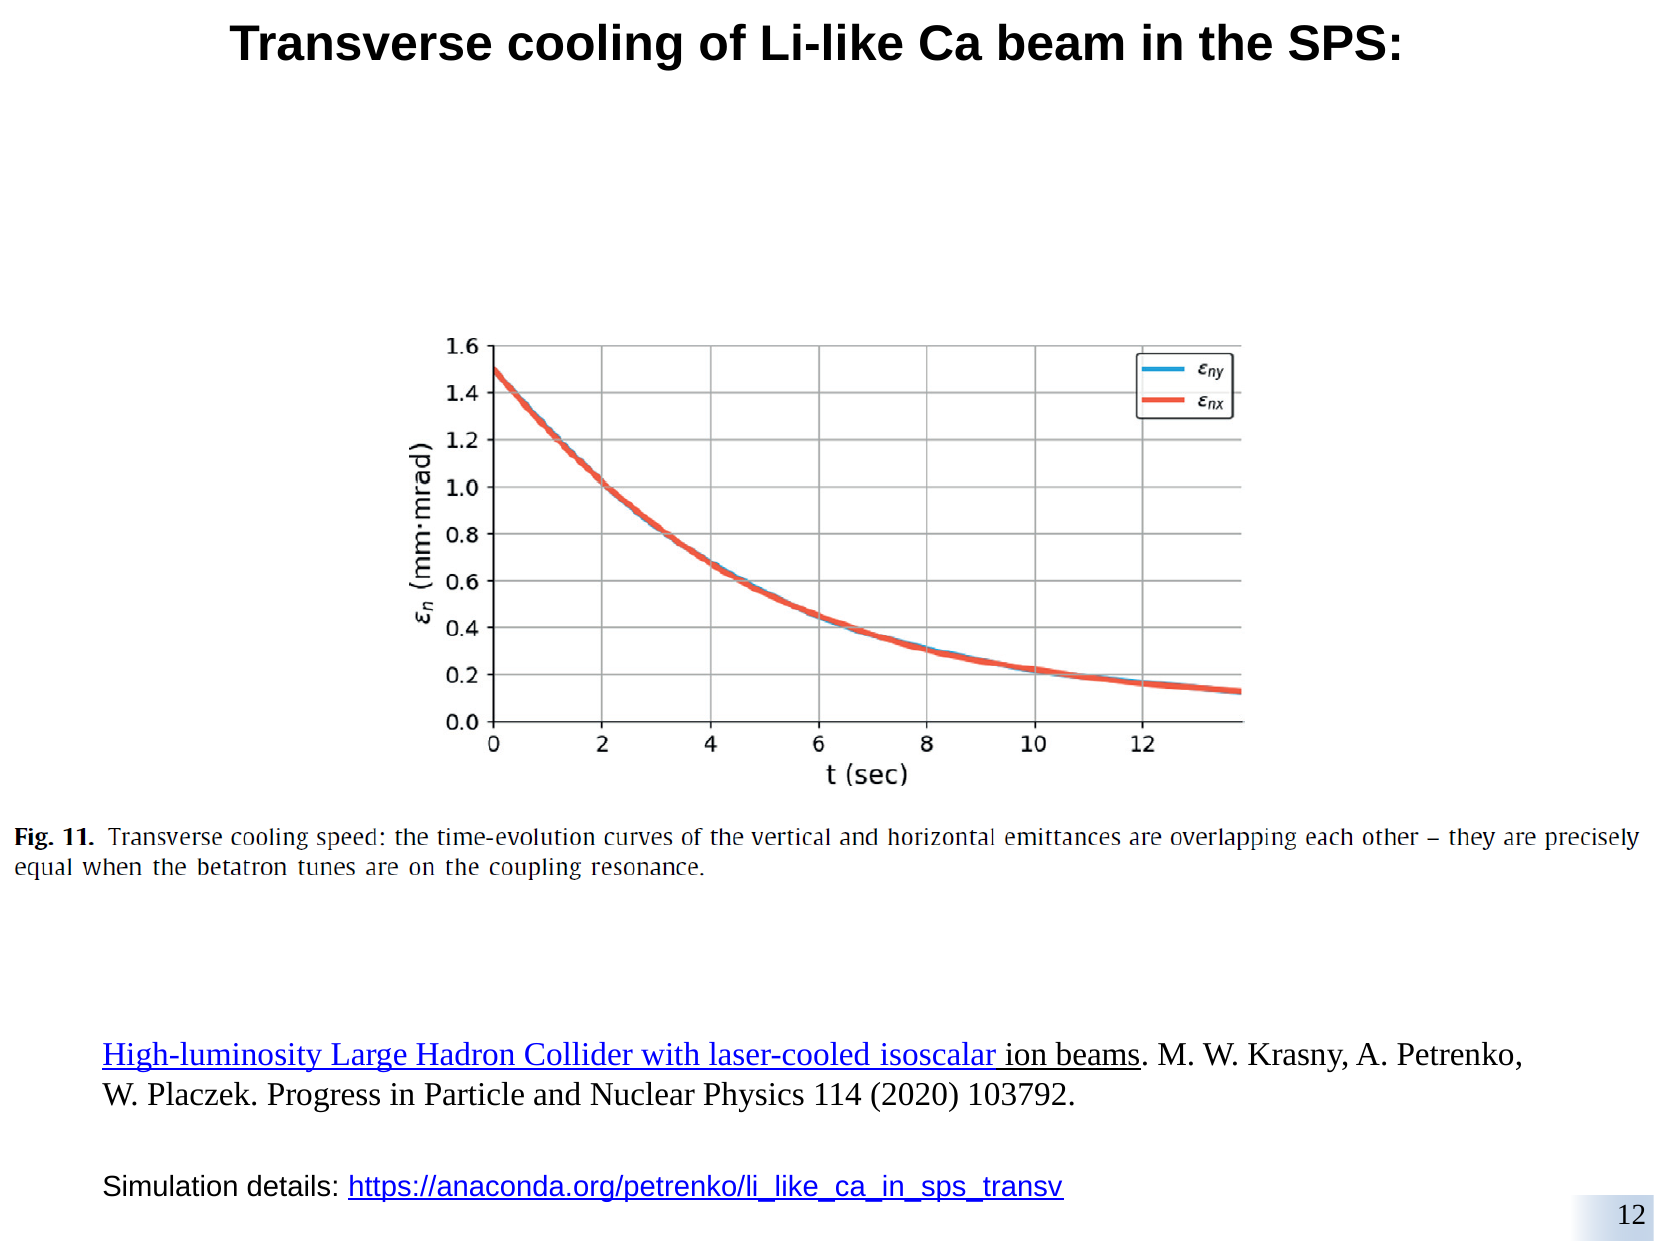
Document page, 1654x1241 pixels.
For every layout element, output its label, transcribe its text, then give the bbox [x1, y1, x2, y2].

slide_number 12 [1570, 1195, 1654, 1241]
text_box Transverse cooling of Li-like Ca beam in the SPS: [214, 3, 1420, 78]
text_box Simulation details: https://anaconda.org/petrenko/li_like_ca_in_sps_transv [87, 1159, 1503, 1210]
picture [0, 323, 1654, 888]
text_box High-luminosity Large Hadron Collider with laser-cooled isoscalar ion beams. M. W. Krasny, A. Petrenko, W. Placzek. Progress in Particle and Nuclear Physics 114 (2020) 103792. [87, 1025, 1560, 1120]
